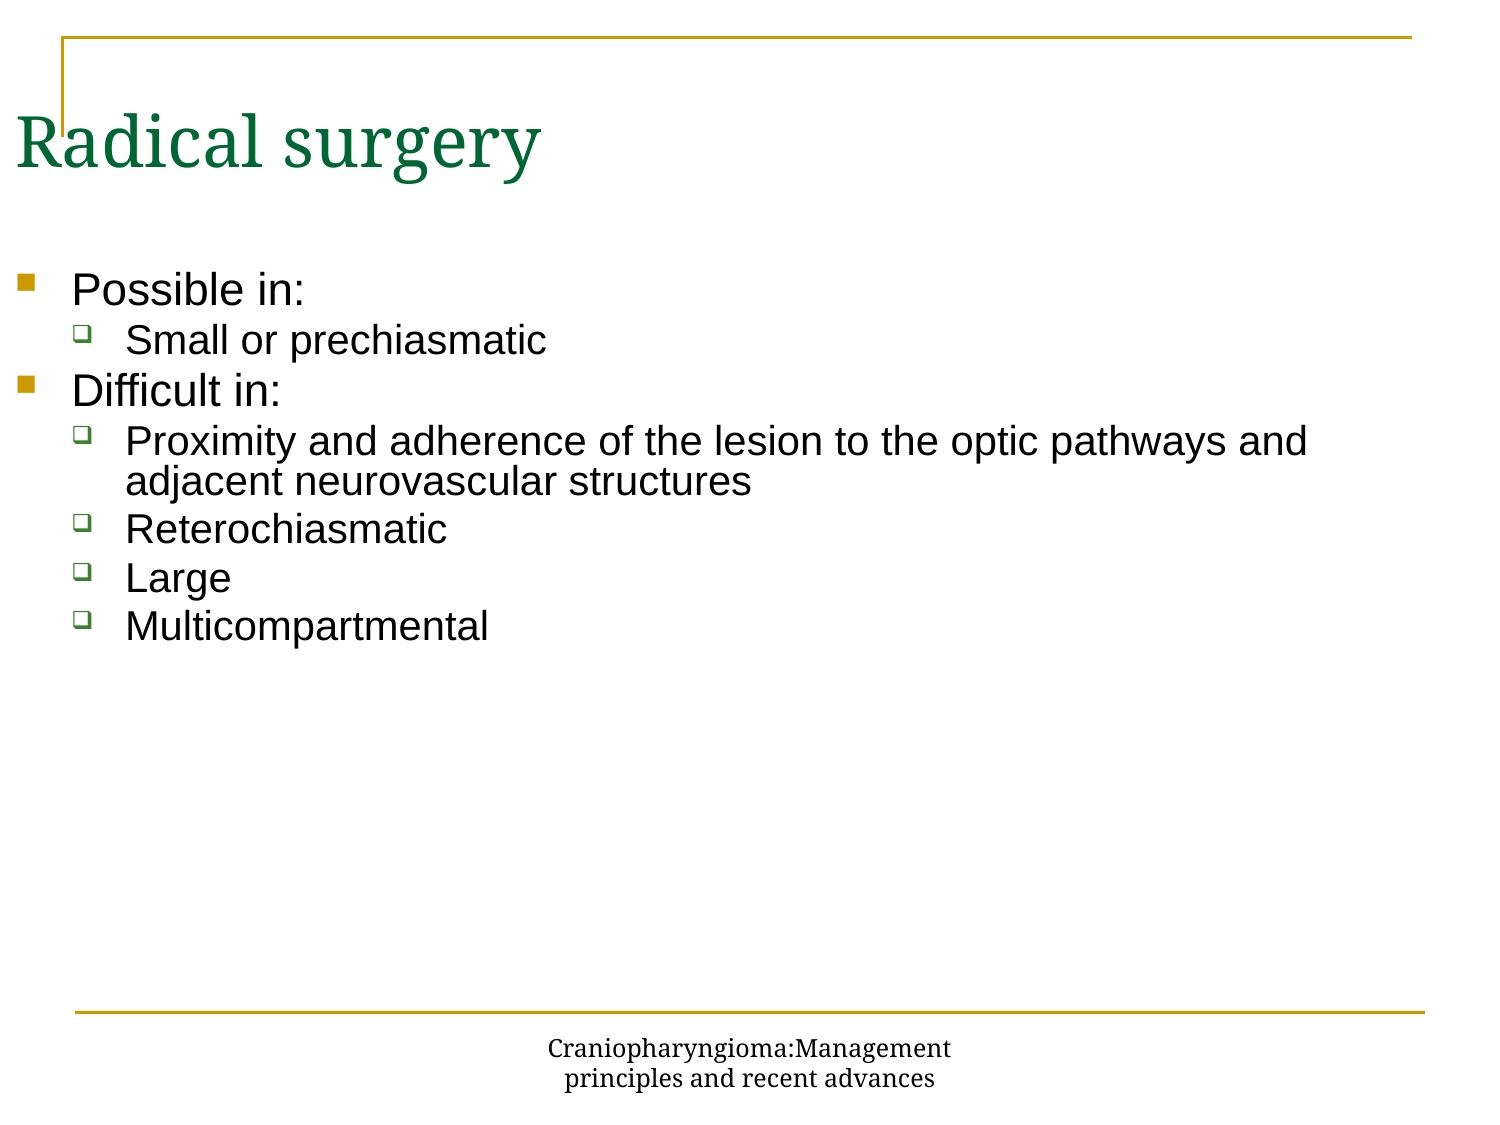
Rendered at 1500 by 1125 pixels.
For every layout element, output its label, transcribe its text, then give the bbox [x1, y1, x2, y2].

footer Craniopharyngioma:Management principles and recent advances [512, 1024, 988, 1101]
title Radical surgery [0, 45, 1350, 233]
list Possible in: Small or prechiasmatic Difficult in: Proximity and adherence of the lesion to the optic pathways and adjacent neurovascular structures Reterochiasmatic Large Multicompartmental [0, 262, 1350, 1006]
